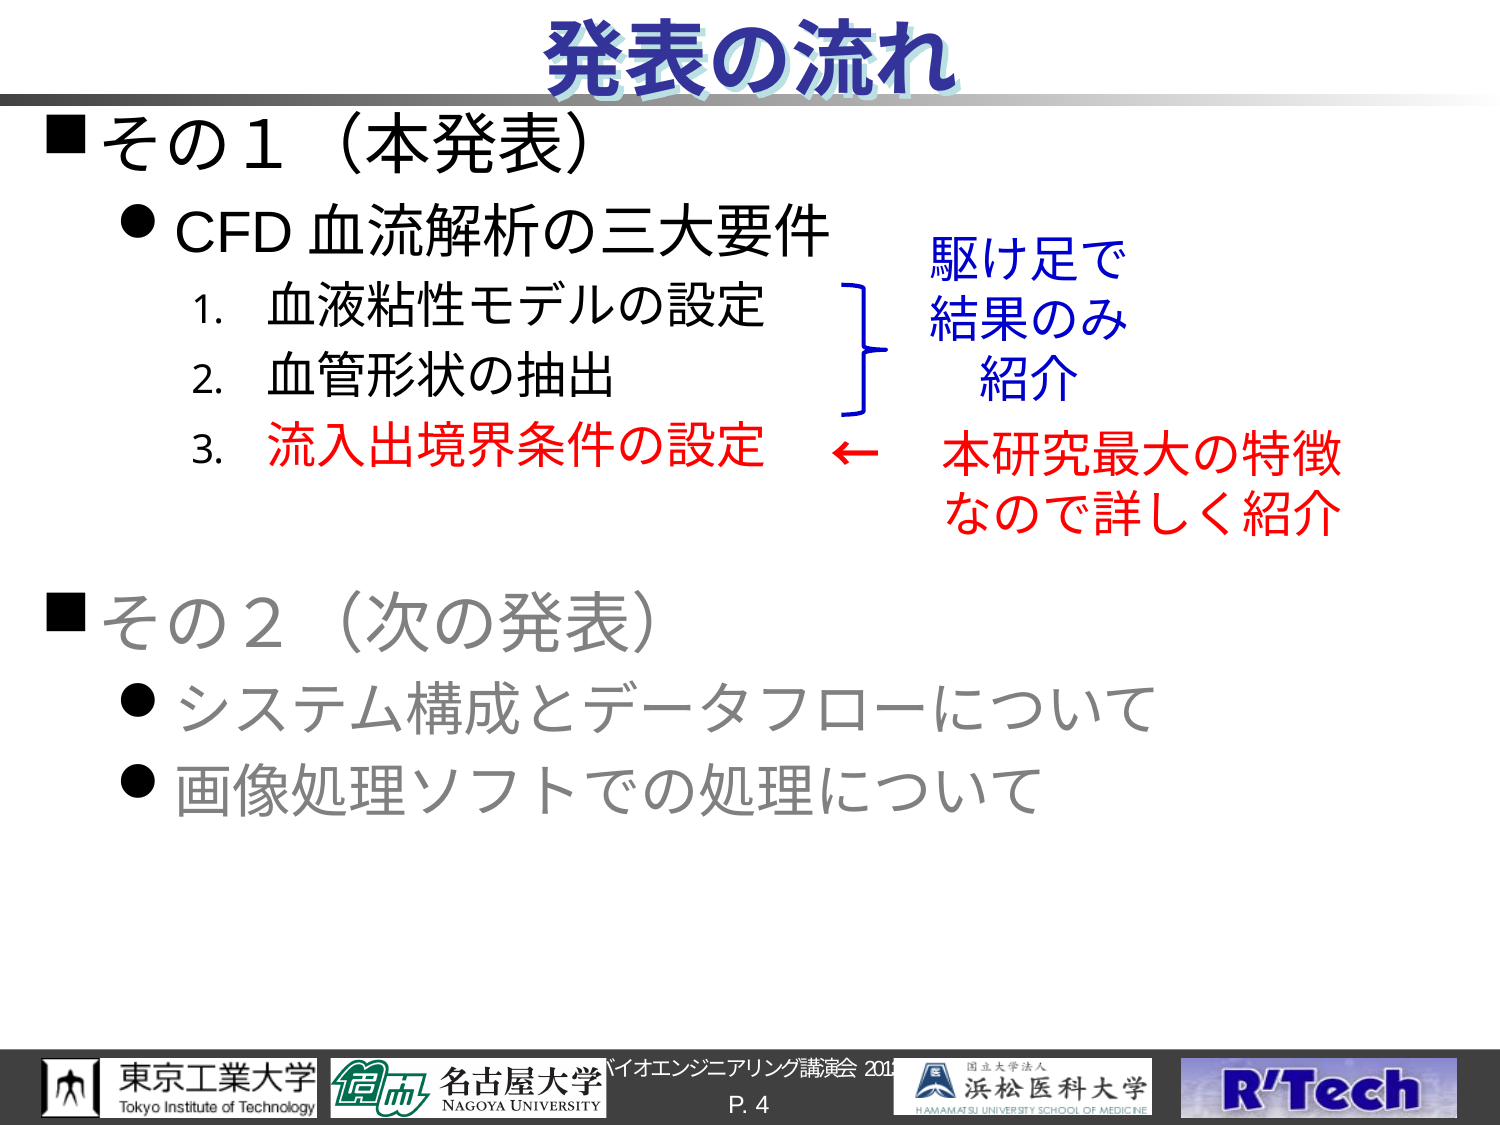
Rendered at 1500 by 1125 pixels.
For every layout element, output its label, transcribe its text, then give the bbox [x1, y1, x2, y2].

picture [893, 1058, 1152, 1115]
title 発表の流れ [0, 5, 1500, 108]
slide_number P. 4 [662, 1087, 836, 1120]
text_box 駆け足で 結果のみ 紹介 [914, 219, 1145, 414]
picture [41, 1058, 317, 1118]
text_box ← 本研究最大の特徴 なので詳しく紹介 [815, 414, 1357, 550]
picture [330, 1058, 607, 1118]
picture [1181, 1058, 1457, 1118]
text_box [841, 284, 887, 414]
list その１（本発表） CFD血流解析の三大要件 血液粘性モデルの設定 血管形状の抽出 流入出境界条件の設定 その２（次の発表） システム構成とデータフローについて 画像処理ソフトでの処理について [41, 102, 1459, 1050]
